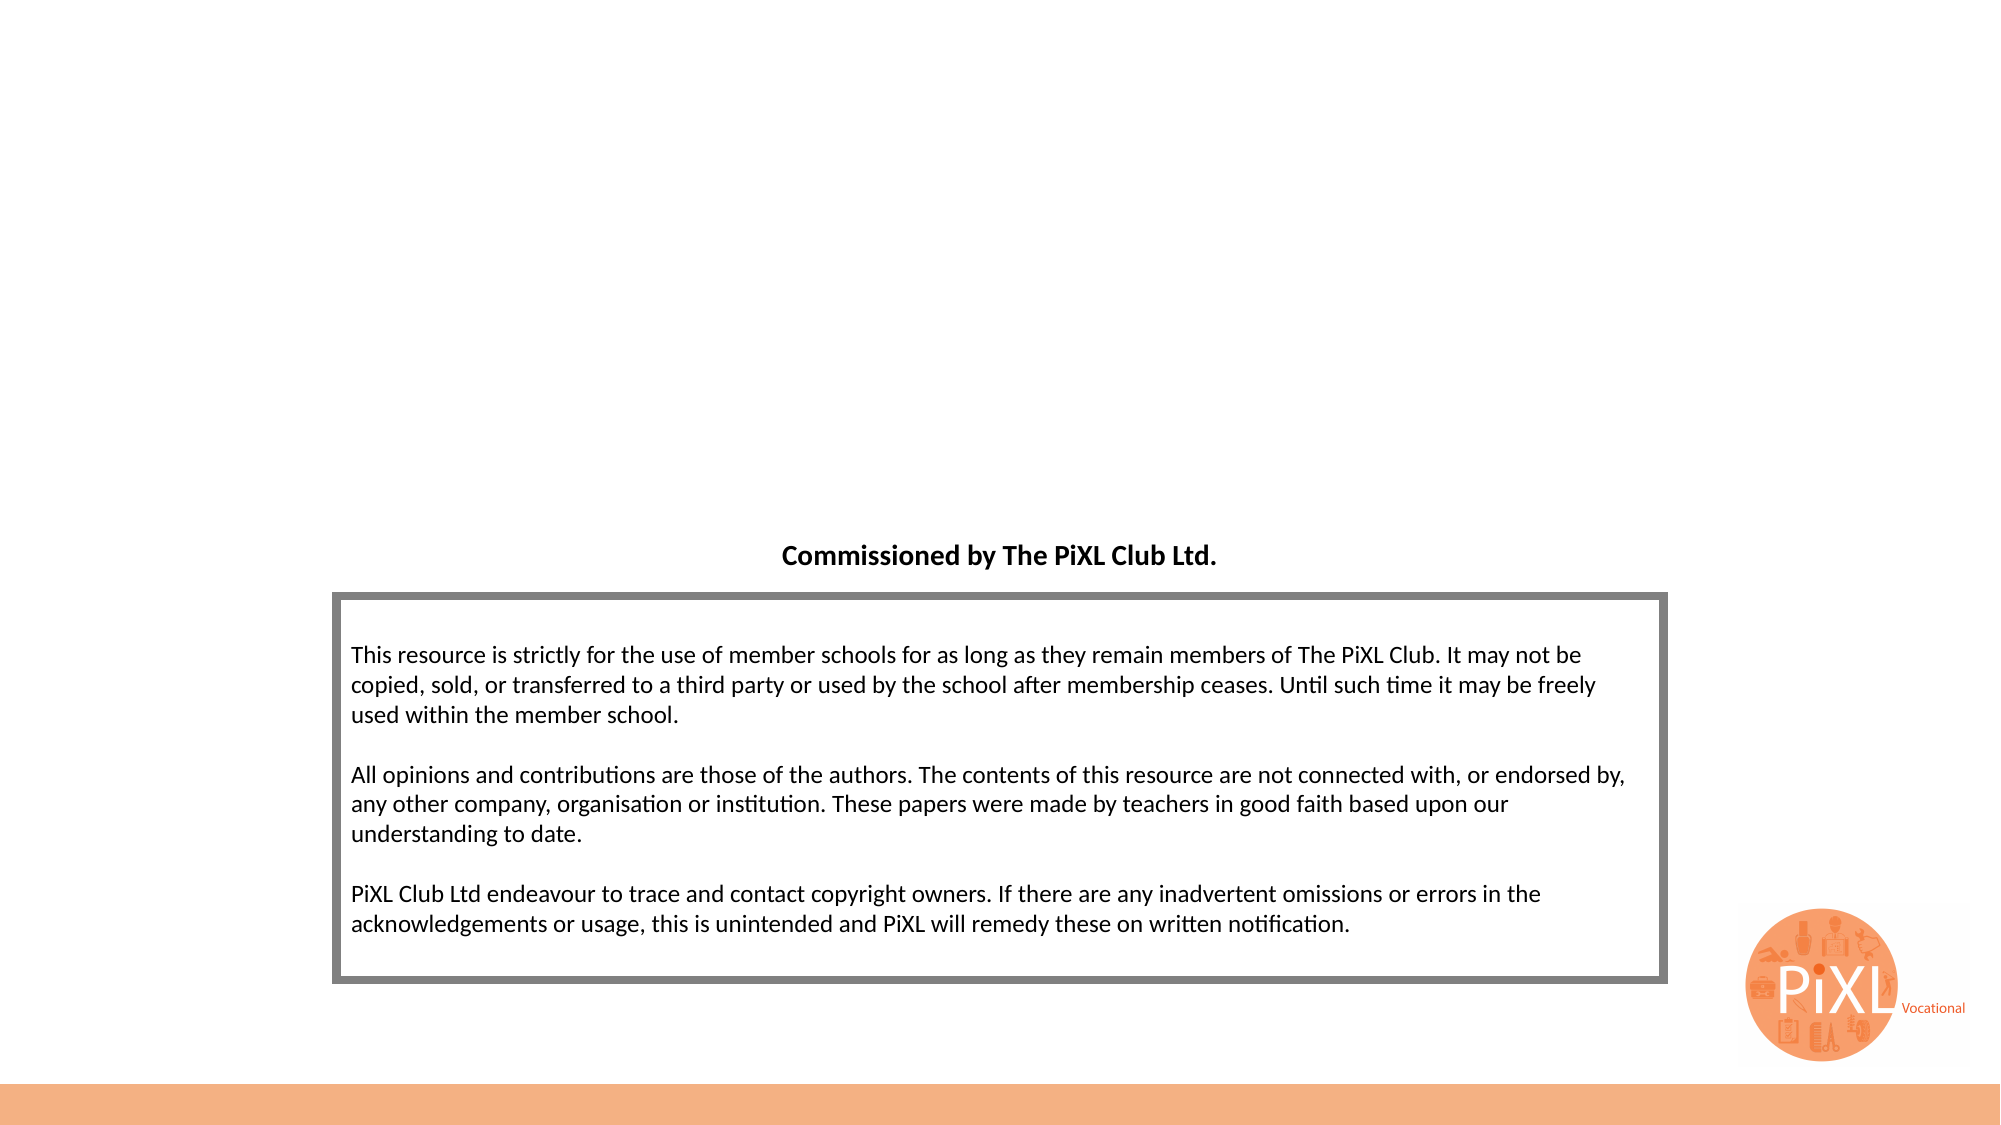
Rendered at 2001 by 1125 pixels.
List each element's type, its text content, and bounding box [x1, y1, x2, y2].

picture [1738, 903, 1970, 1067]
text_box Commissioned by The PiXL Club Ltd. [767, 529, 1233, 580]
text_box This resource is strictly for the use of member schools for as long as they remain members of The PiXL Club. It may not be copied, sold, or transferred to a third party or used by the school after membership ceases. Until such time it may be freely used within the member school. All opinions and contributions are those of the authors. The contents of this resource are not connected with, or endorsed by, any other company, organisation or institution. These papers were made by teachers in good faith based upon our understanding to date. PiXL Club Ltd endeavour to trace and contact copyright owners. If there are any inadvertent omissions or errors in the acknowledgements or usage, this is unintended and PiXL will remedy these on written notification. [336, 595, 1664, 981]
